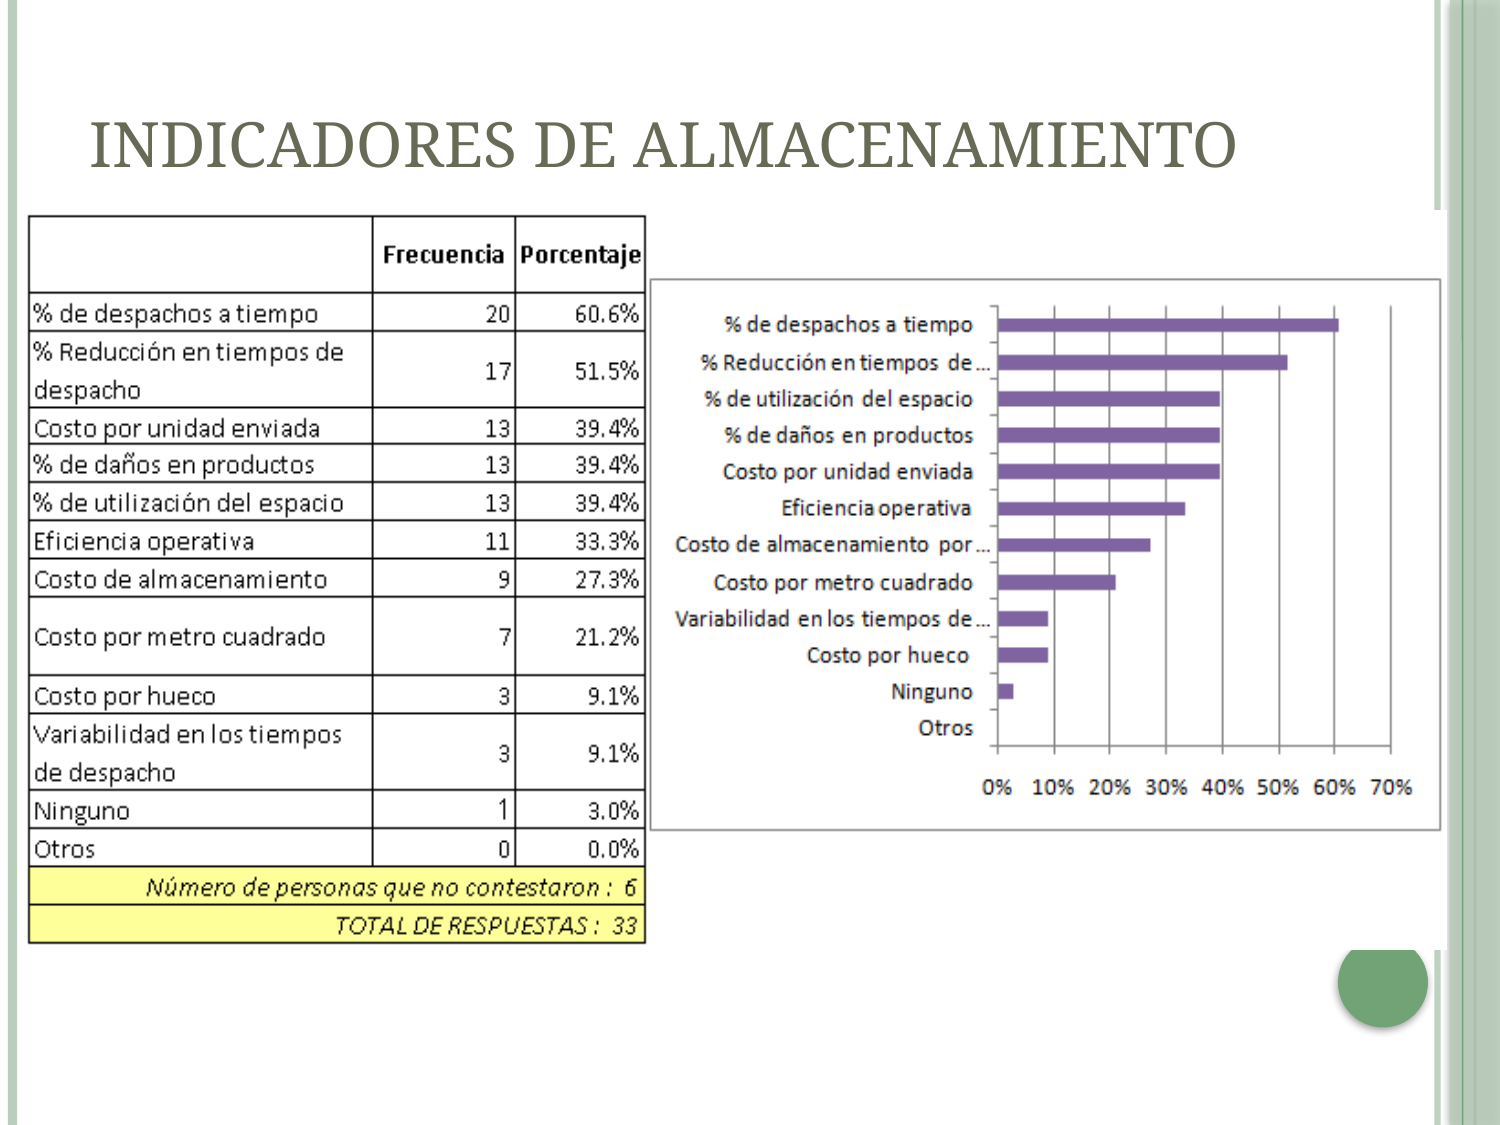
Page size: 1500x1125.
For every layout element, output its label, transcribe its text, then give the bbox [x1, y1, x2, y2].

picture [22, 210, 1447, 950]
title Indicadores de Almacenamiento [75, 45, 1300, 188]
